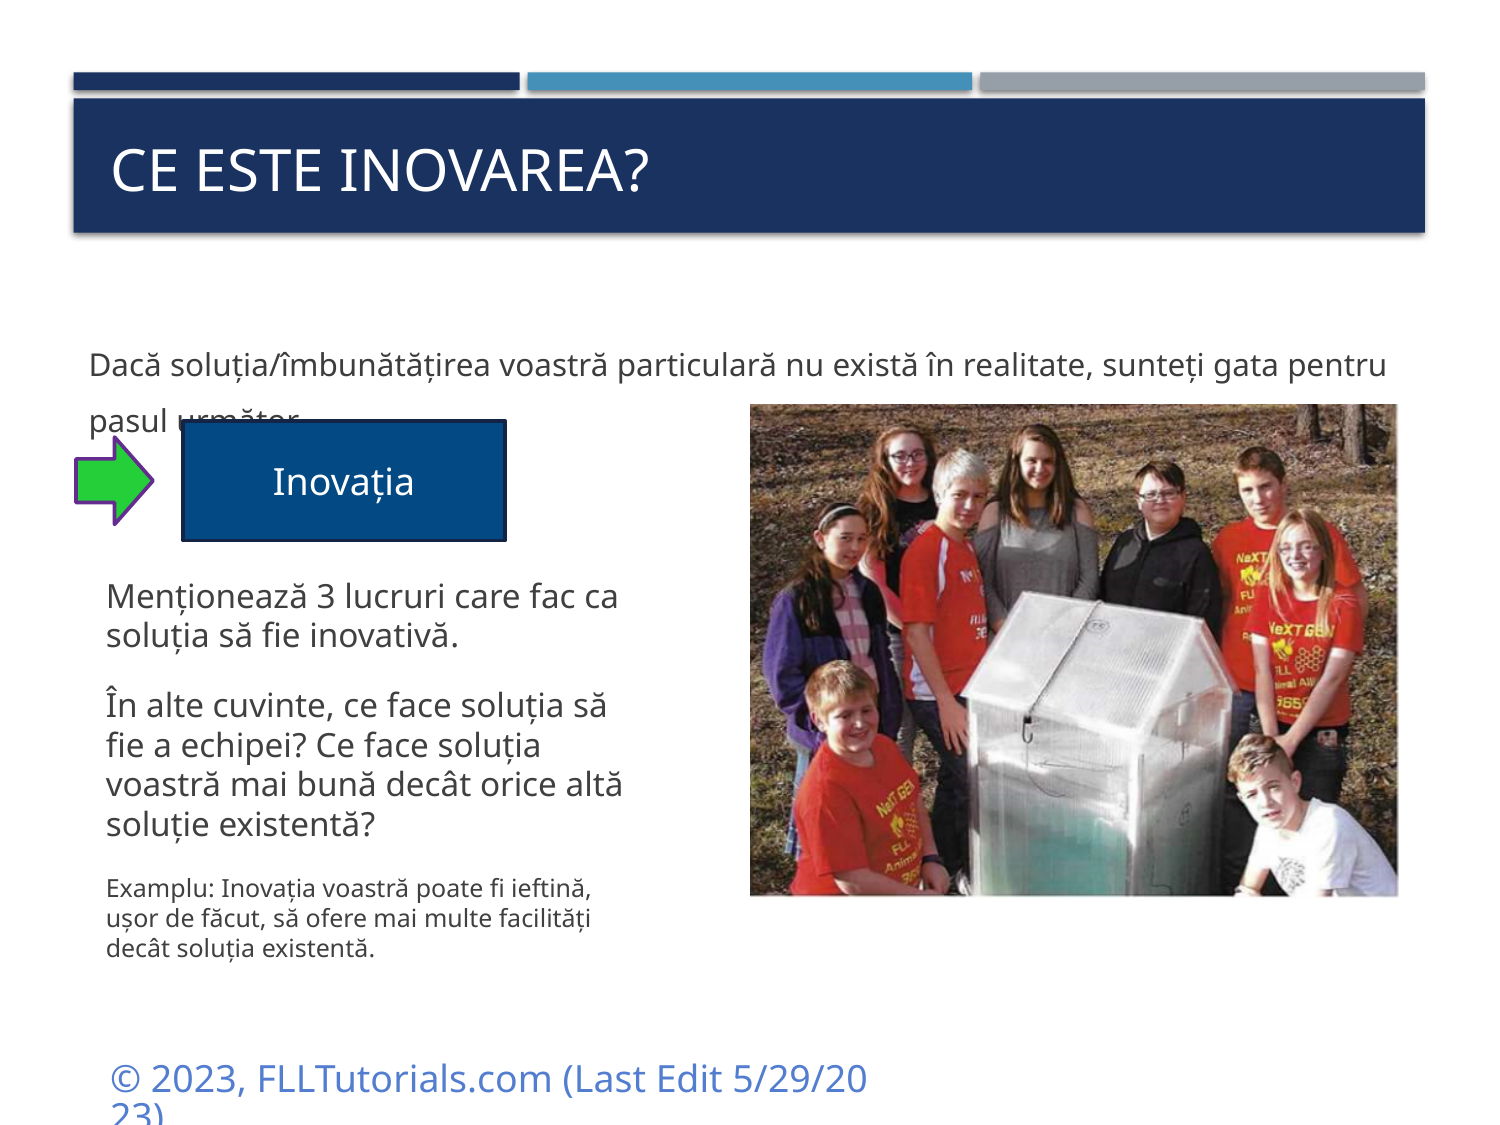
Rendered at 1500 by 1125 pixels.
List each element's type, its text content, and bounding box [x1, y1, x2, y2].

footer © 2023, FLLTutorials.com (Last Edit 5/29/2023) [95, 1047, 895, 1108]
text_box [74, 435, 155, 527]
text_box Menționează 3 lucruri care fac ca soluția să fie inovativă. În alte cuvinte, ce face soluția să fie a echipei? Ce face soluția voastră mai bună decât orice altă soluție existentă? Examplu: Inovația voastră poate fi ieftină, ușor de făcut, să ofere mai multe facilități decât soluția existentă. [76, 567, 652, 970]
text_box Inovația [181, 419, 507, 542]
list Dacă soluția/îmbunătățirea voastră particulară nu există în realitate, sunteți gata pentru pasul următor. [39, 318, 1464, 448]
picture [749, 403, 1400, 898]
title Ce este inovarea? [95, 112, 1406, 211]
